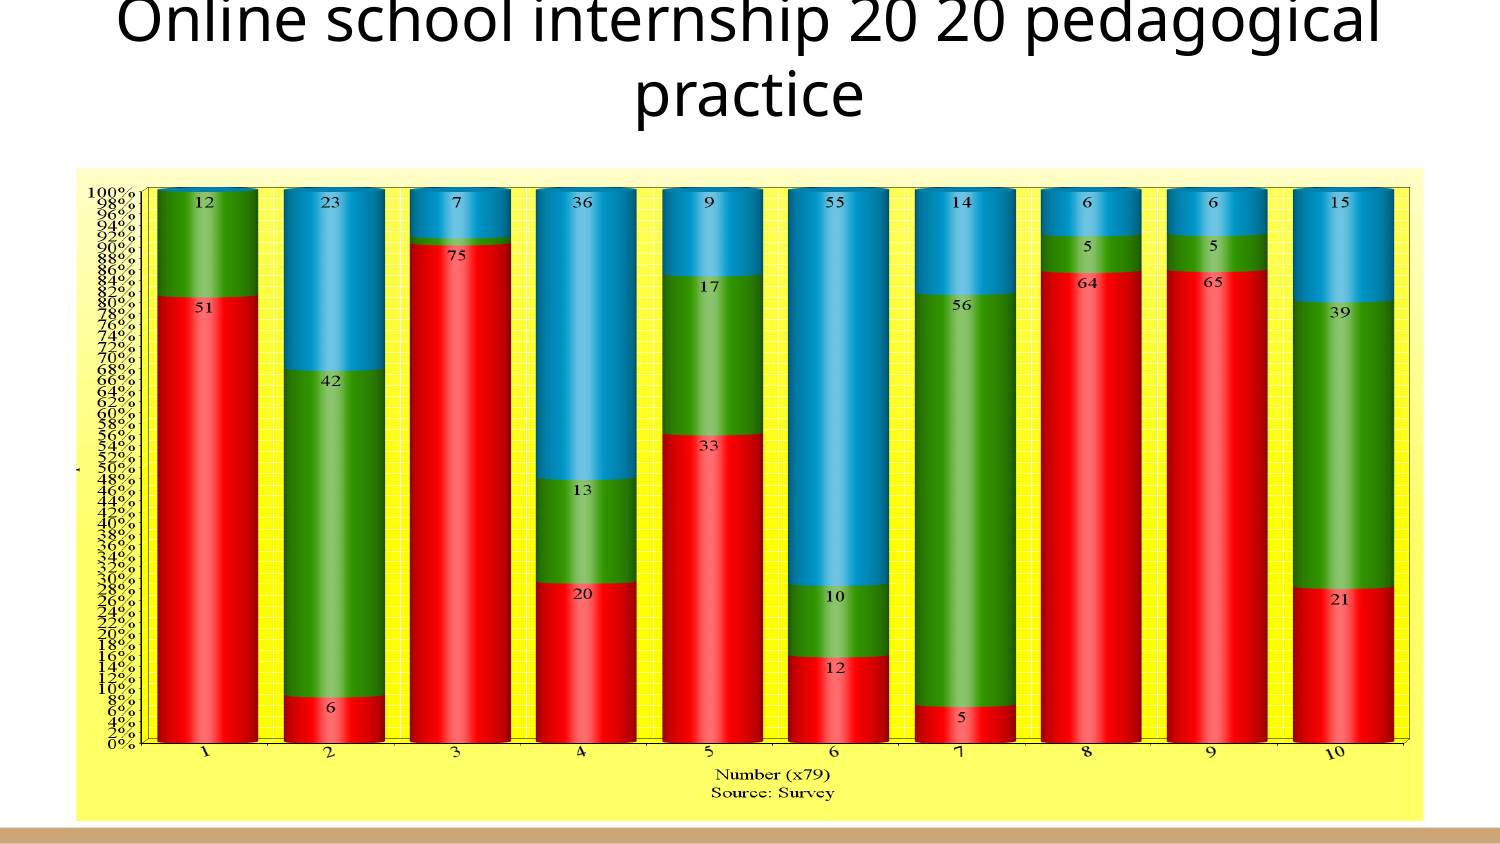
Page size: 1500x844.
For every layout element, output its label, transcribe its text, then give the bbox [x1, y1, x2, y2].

picture [76, 168, 1424, 822]
title Online school internship 20 20 pedagogical practice [51, 51, 1449, 144]
